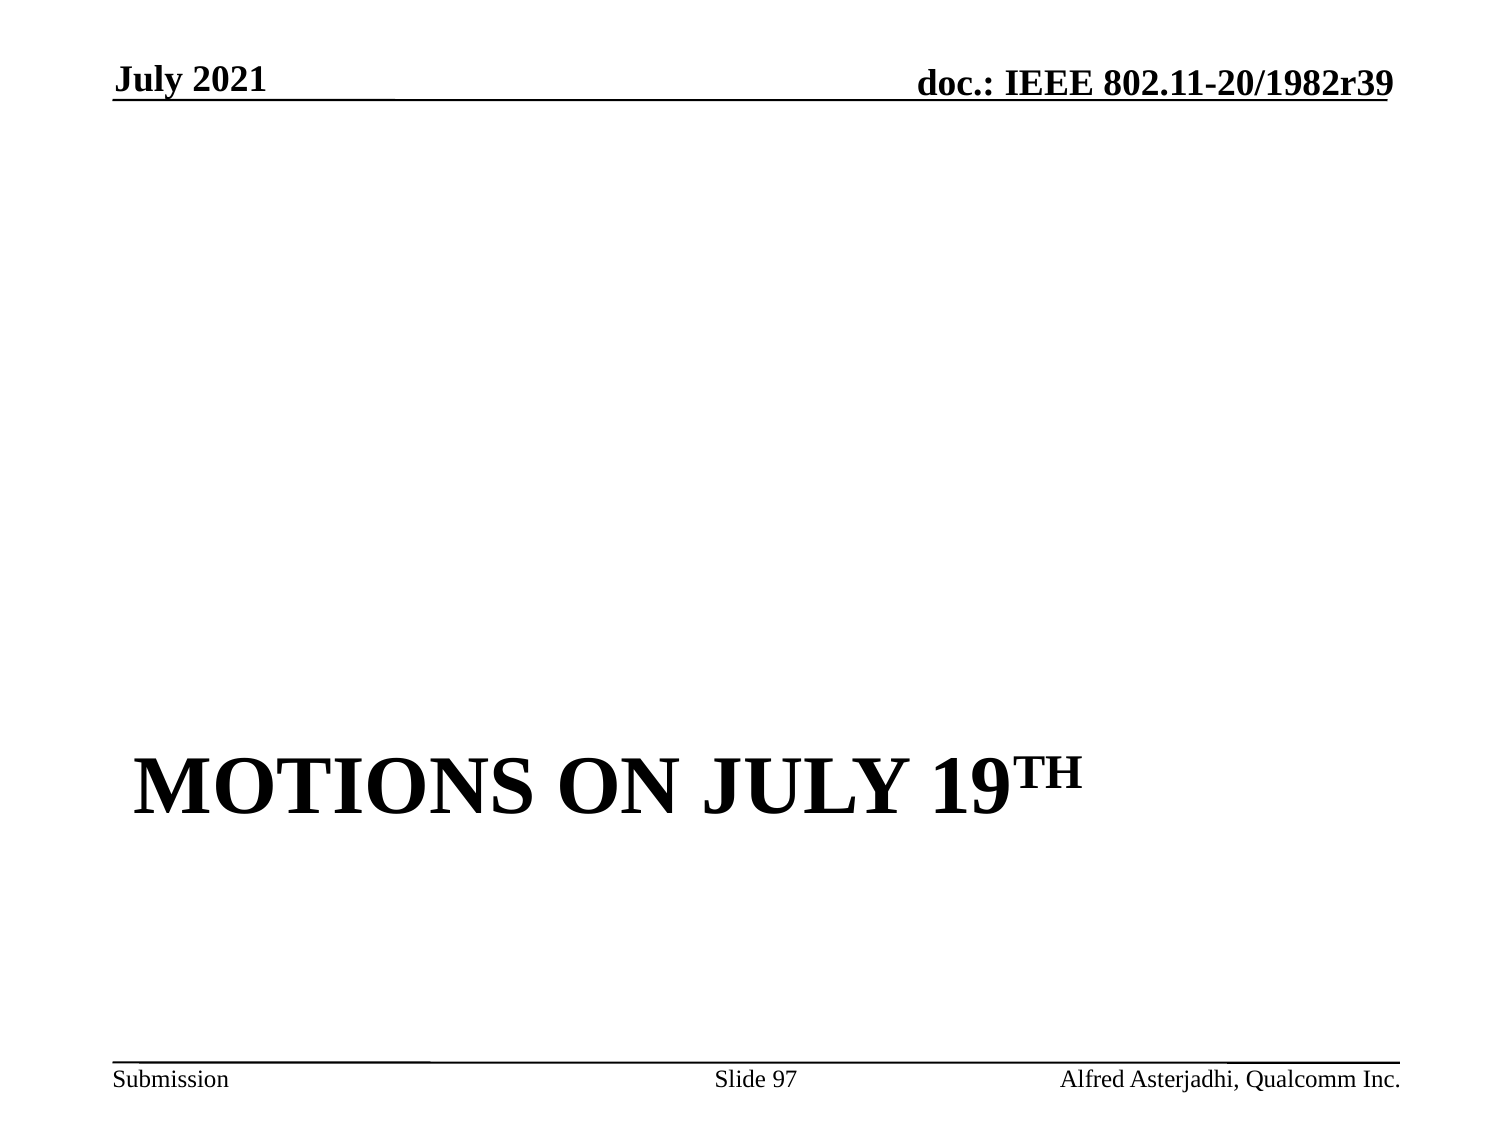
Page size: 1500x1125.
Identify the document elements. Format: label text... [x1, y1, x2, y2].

title Motions on July 19th [118, 722, 1394, 947]
footer Alfred Asterjadhi, Qualcomm Inc. [878, 1061, 1402, 1093]
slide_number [114, 54, 423, 100]
slide_number Slide 97 [712, 1061, 800, 1123]
